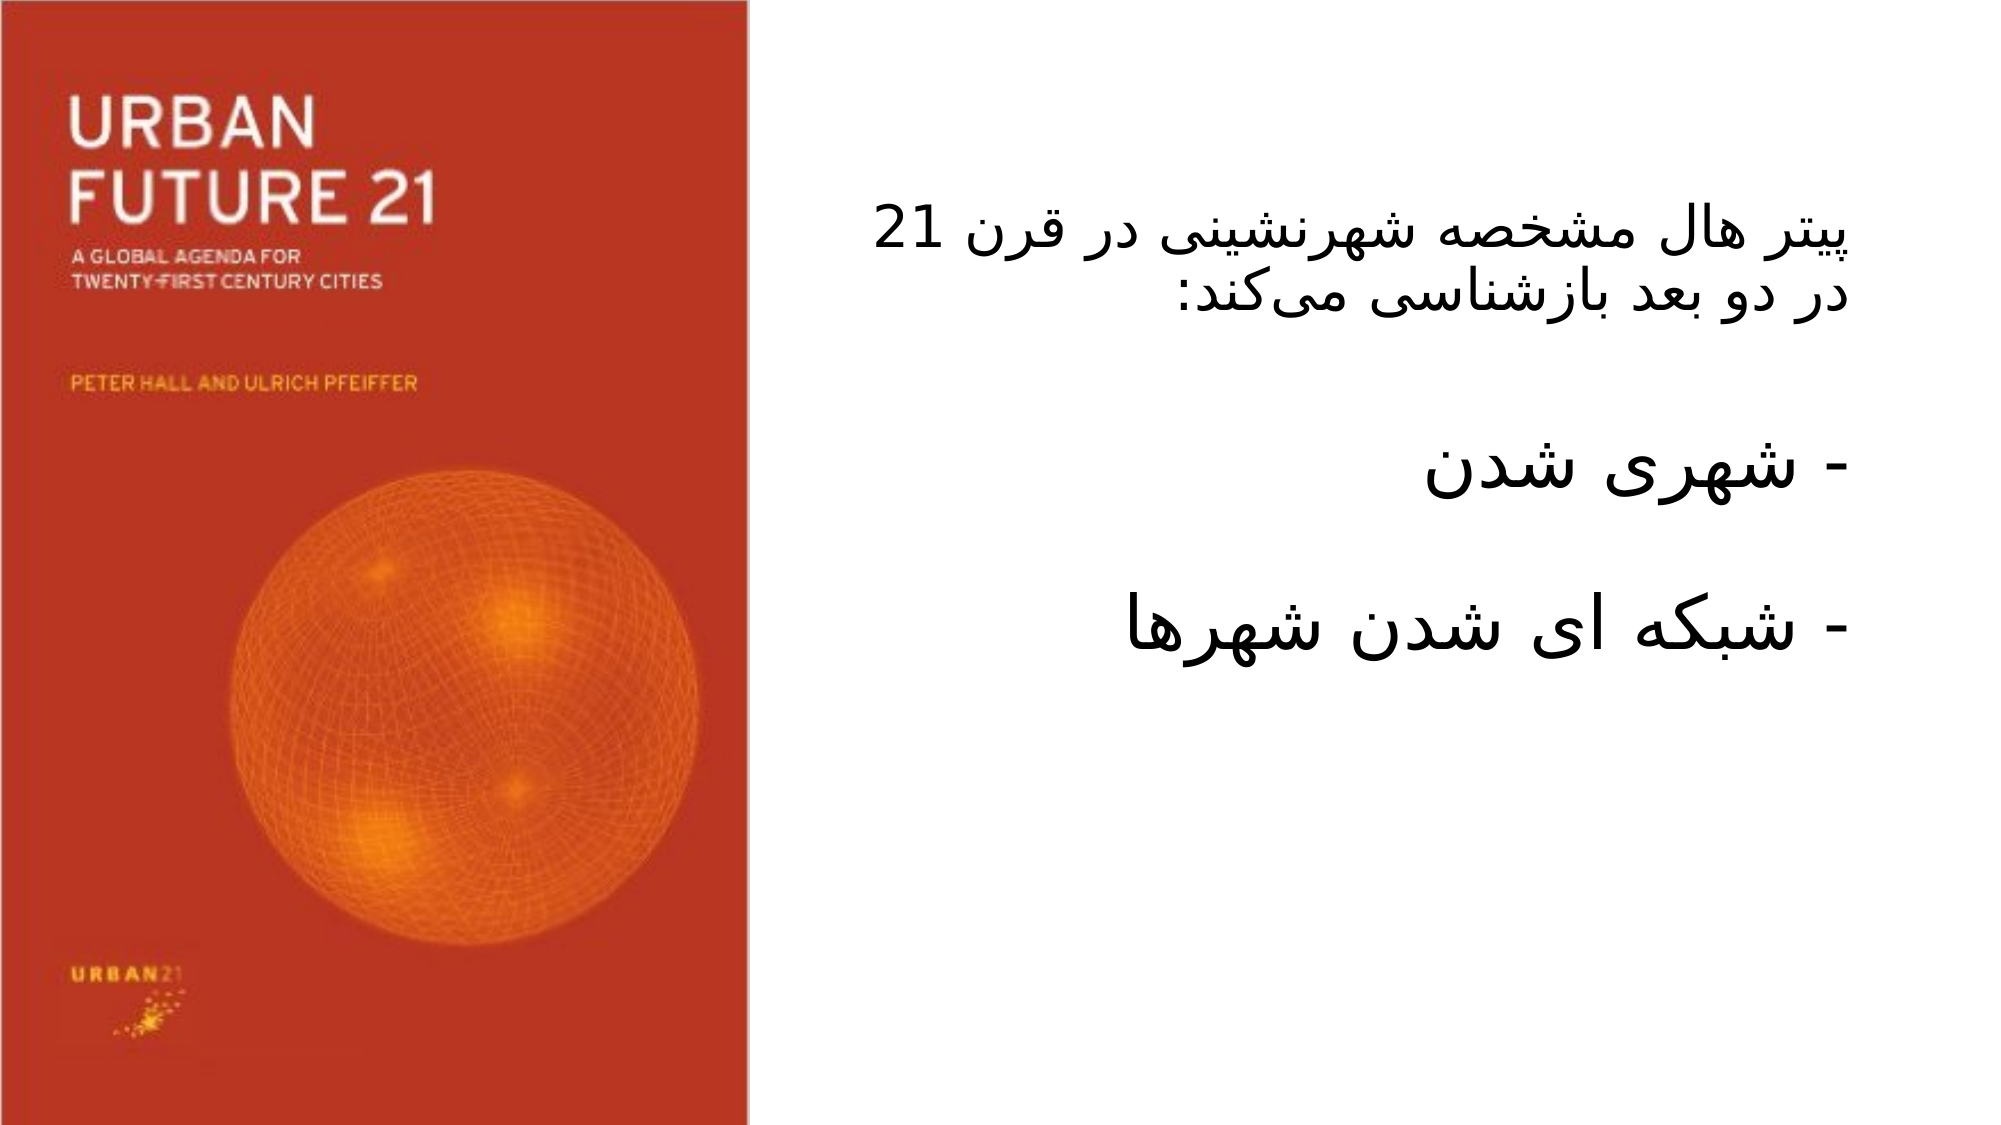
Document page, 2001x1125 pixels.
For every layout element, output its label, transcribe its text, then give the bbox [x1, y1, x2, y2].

title پیتر هال مشخصه شهرنشینی در قرن 21 در دو بعد بازشناسی می‌کند: - شهری شدن - شبکه ای شدن شهرها [843, 144, 1866, 719]
picture [0, 0, 750, 1125]
